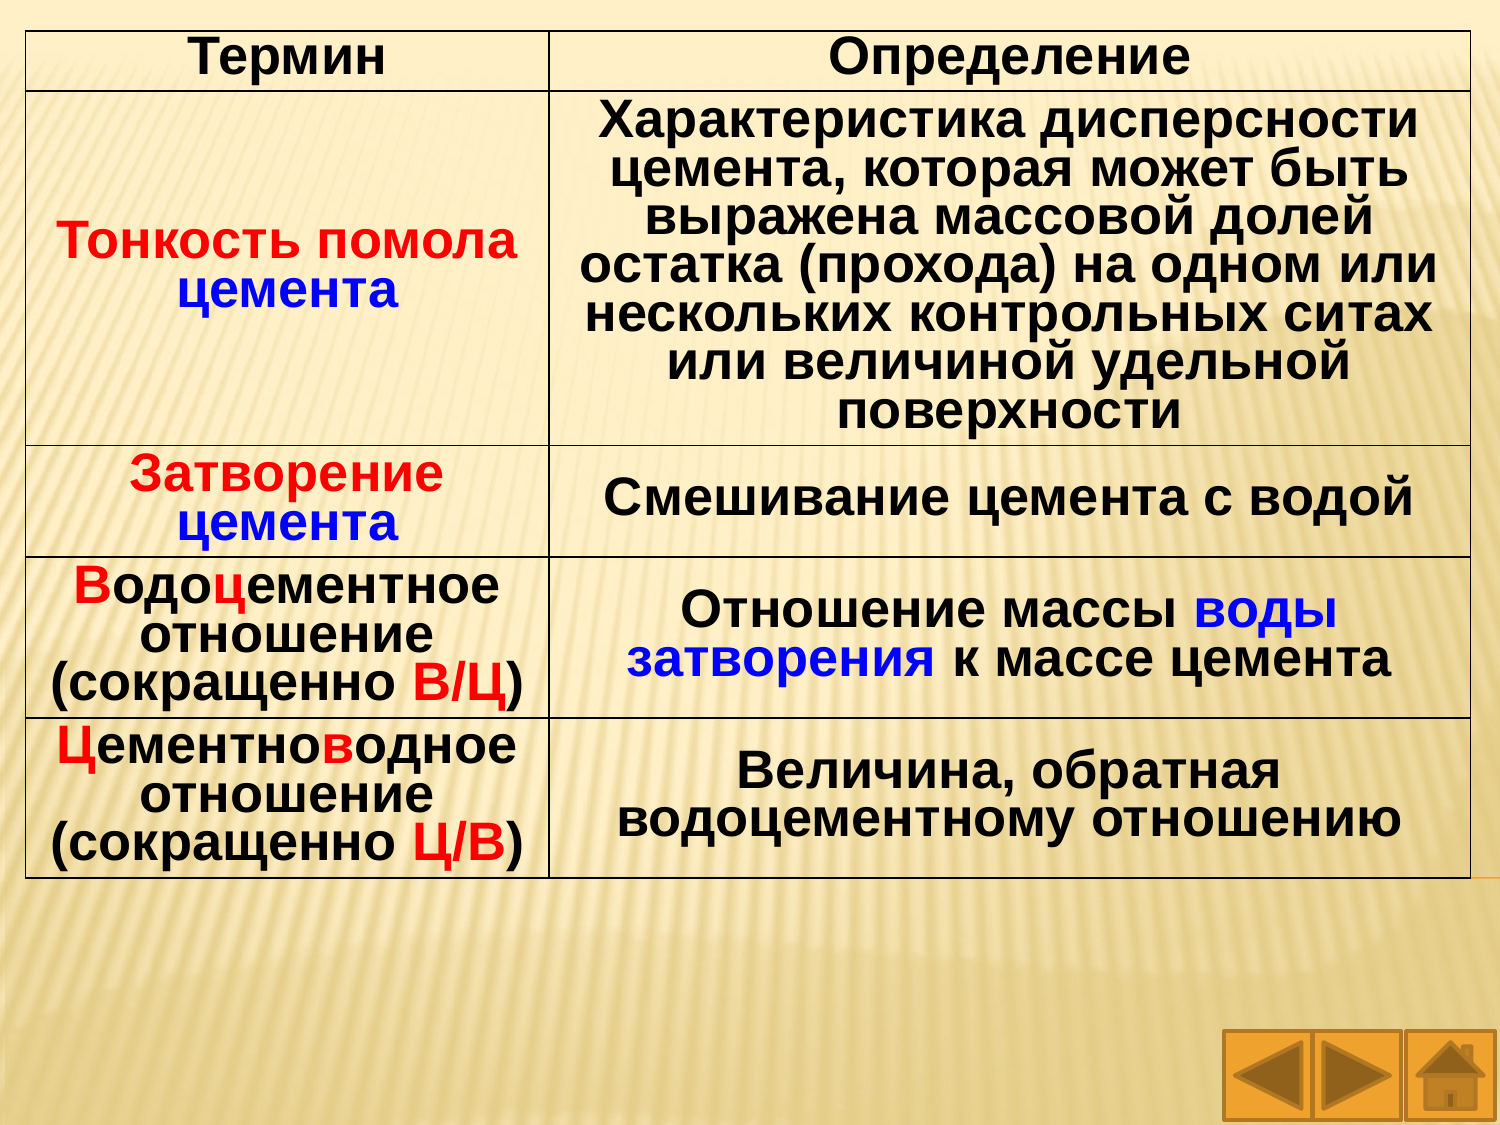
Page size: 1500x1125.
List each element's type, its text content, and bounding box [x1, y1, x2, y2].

table_cell Величина, обратная водоцементному отношению [550, 719, 1470, 877]
table_cell Цементноводное отношение (сокращенно Ц/В) [26, 719, 548, 877]
table_cell Отношение массы воды затворения к массе цемента [550, 558, 1470, 717]
table_cell Затворение цемента [26, 446, 548, 556]
text_box [1404, 1029, 1497, 1122]
table_header Термин [26, 32, 548, 90]
table_header Определение [550, 32, 1470, 90]
table_cell Характеристика дисперсности цемента, которая может быть выражена массовой долей остатка (прохода) на одном или нескольких контрольных ситах или величиной удельной поверхности [550, 92, 1470, 445]
text_box [1315, 1029, 1403, 1122]
table_cell Водоцементное отношение (сокращенно В/Ц) [26, 558, 548, 717]
table_cell Смешивание цемента с водой [550, 446, 1470, 556]
table_cell Тонкость помола цемента [26, 92, 548, 445]
text_box [1222, 1029, 1315, 1122]
